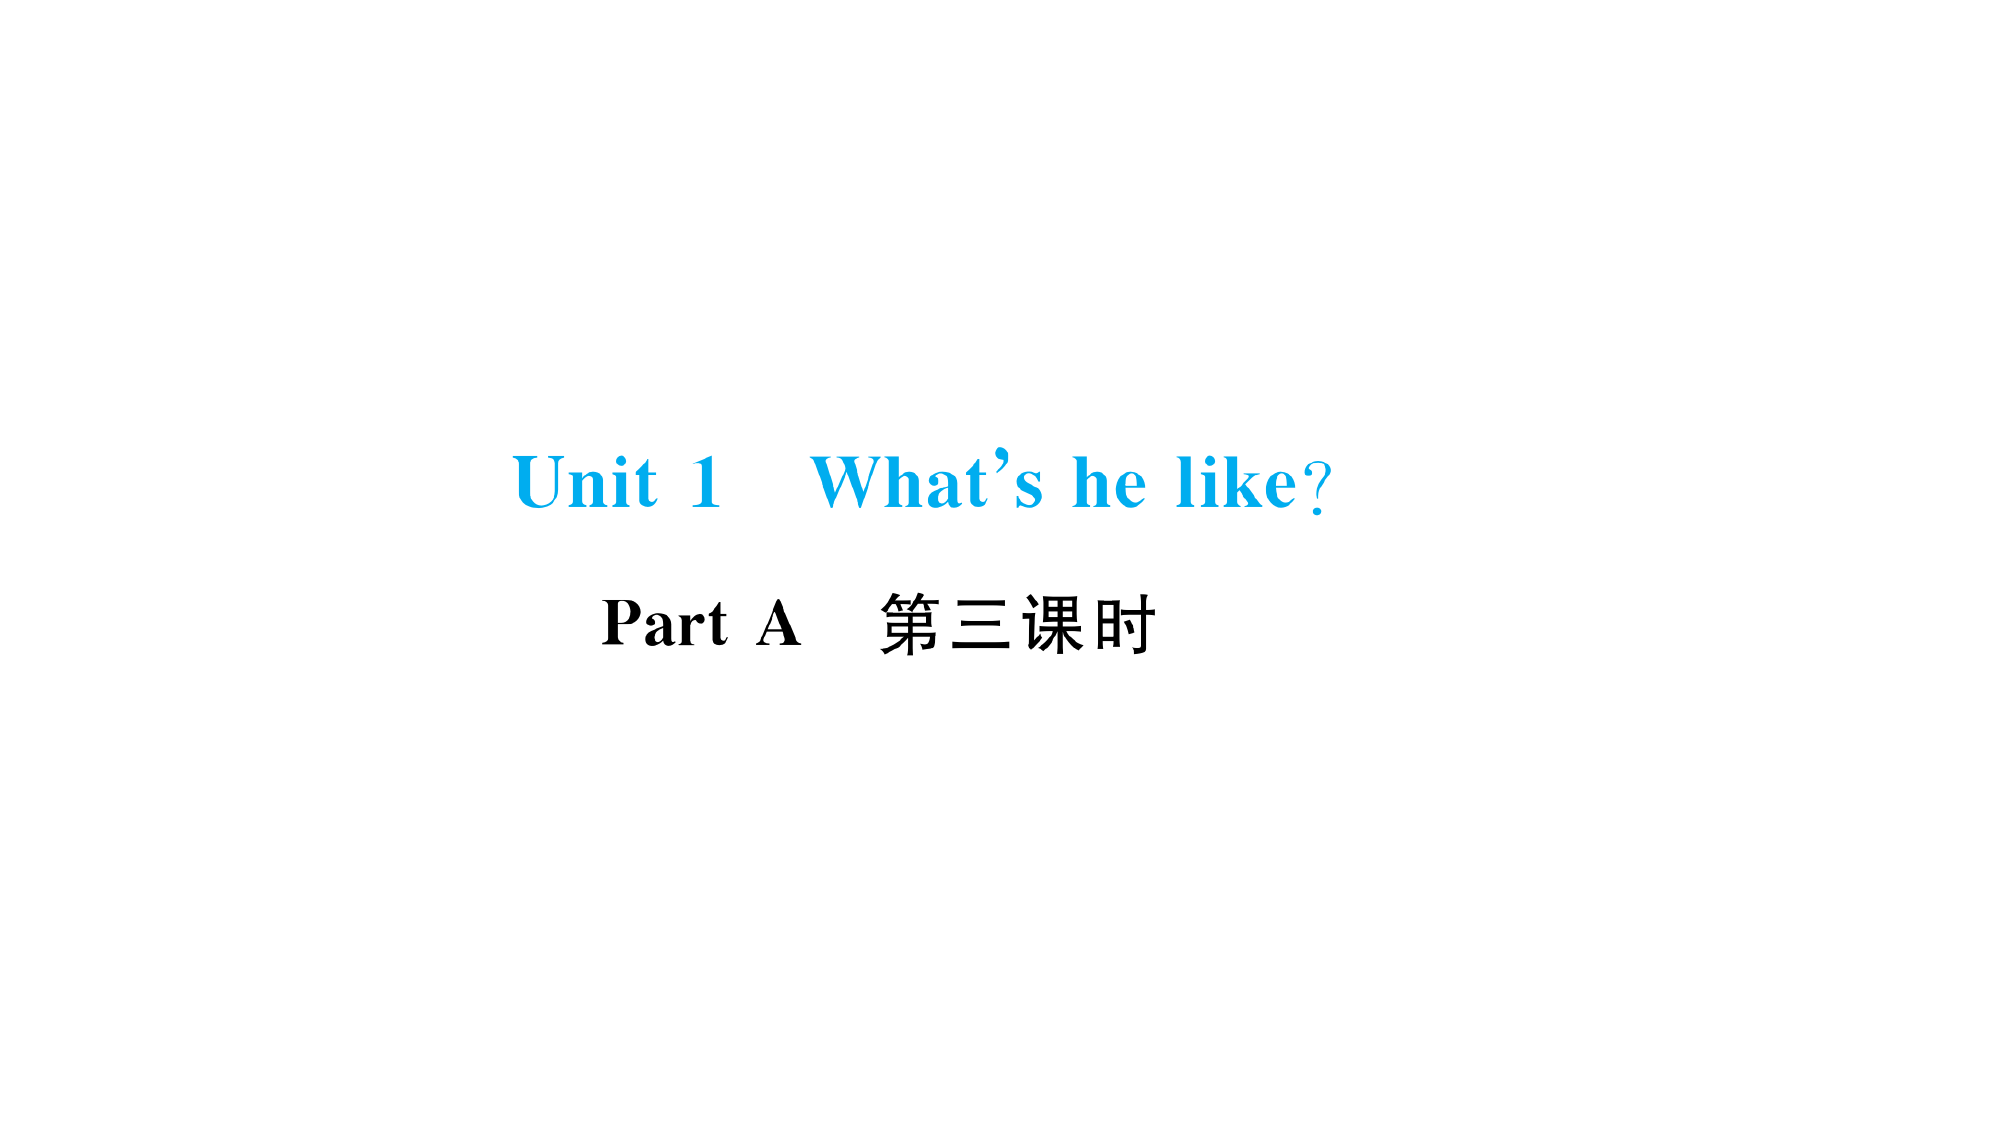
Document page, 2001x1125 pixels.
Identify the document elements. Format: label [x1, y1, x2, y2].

picture [507, 405, 2000, 743]
